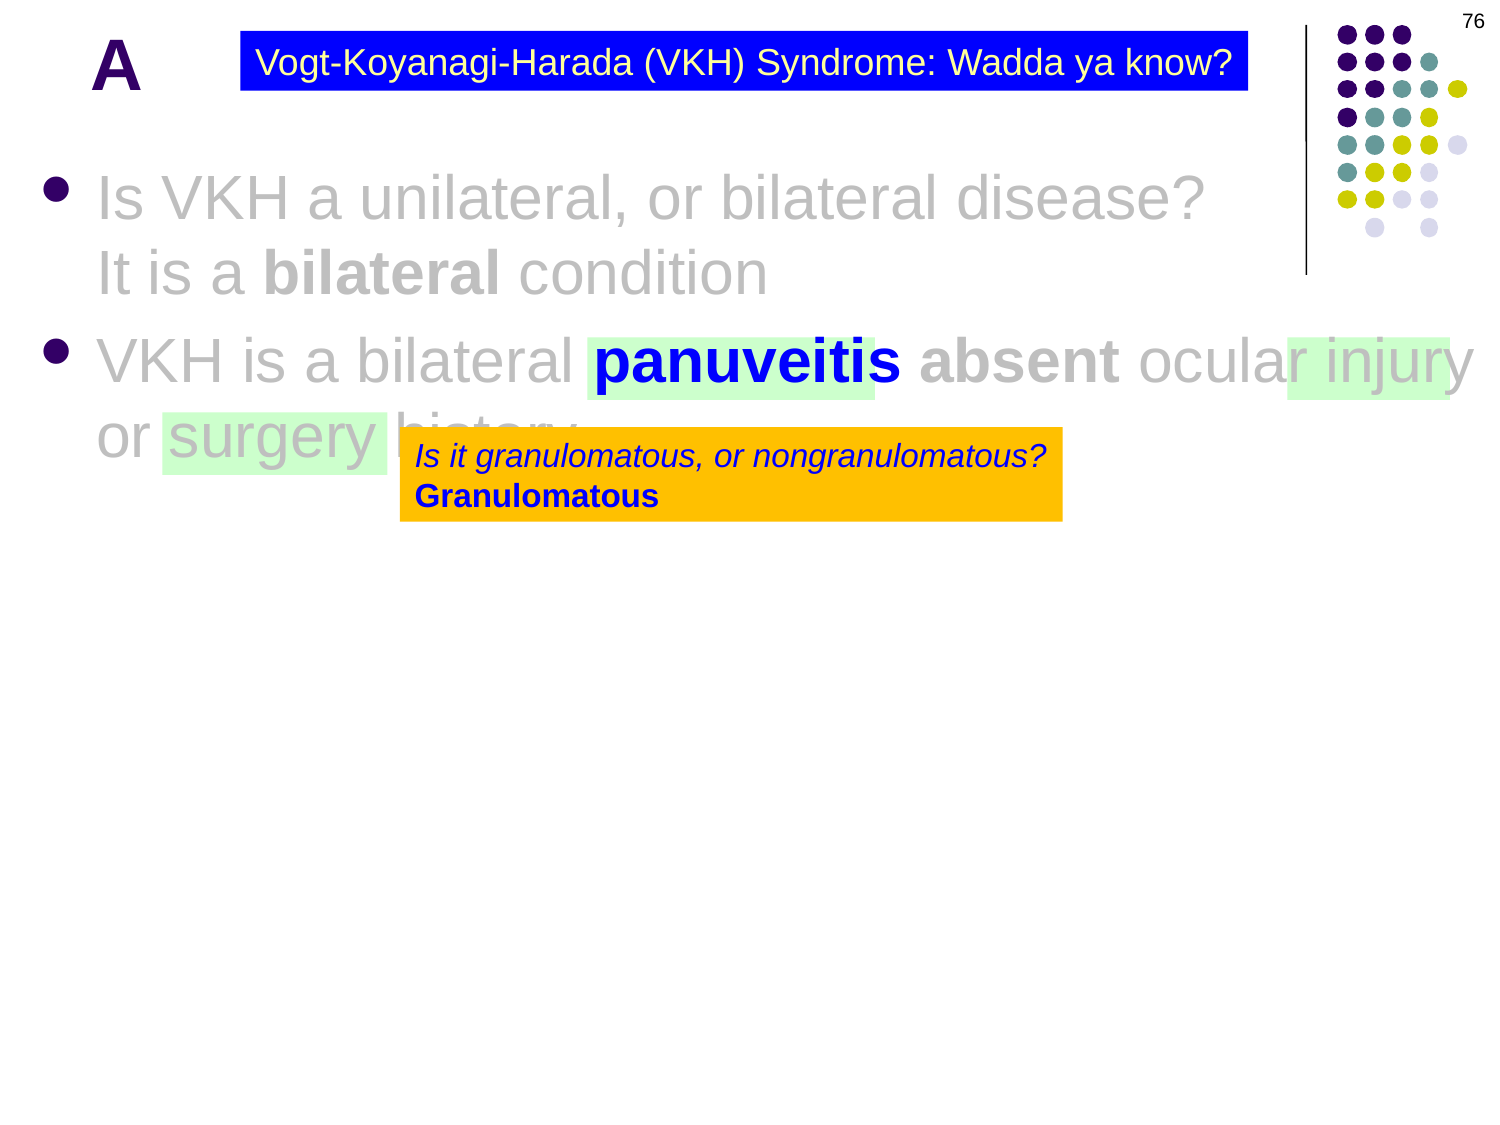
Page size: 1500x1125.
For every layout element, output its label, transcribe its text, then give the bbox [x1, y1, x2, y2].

text_box Is it granulomatous, or nongranulomatous? Granulomatous [399, 427, 1063, 522]
list Is VKH a unilateral, or bilateral disease? It is a bilateral condition VKH is a bilateral panuveitis absent ocular injury or surgery history [24, 149, 1500, 1006]
title A [75, 20, 1313, 113]
slide_number 76 [1149, 0, 1500, 75]
